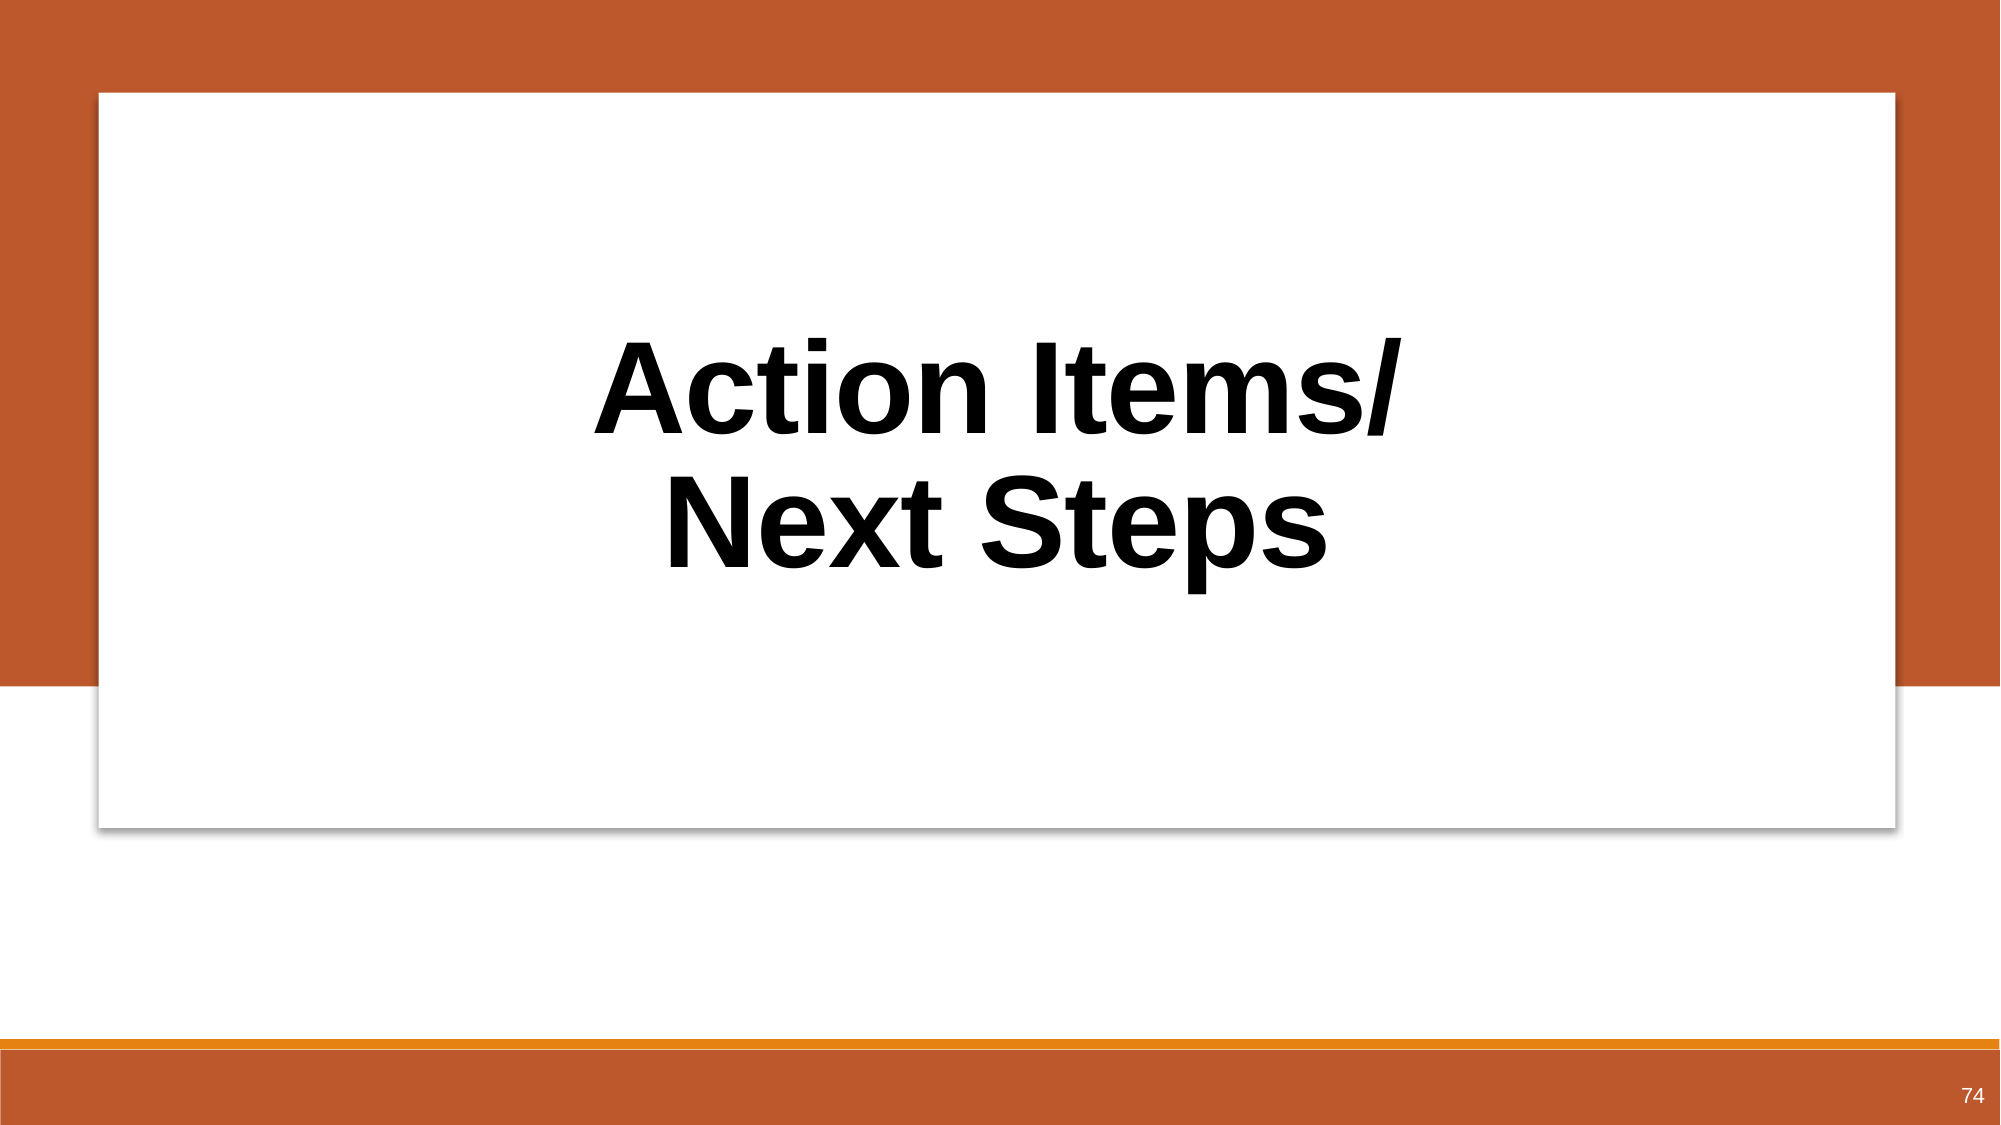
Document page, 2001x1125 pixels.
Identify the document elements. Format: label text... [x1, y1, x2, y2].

text_box [0, 0, 2000, 688]
title Action Items/ Next Steps [98, 92, 1896, 828]
slide_number 74 [1784, 1065, 2000, 1125]
